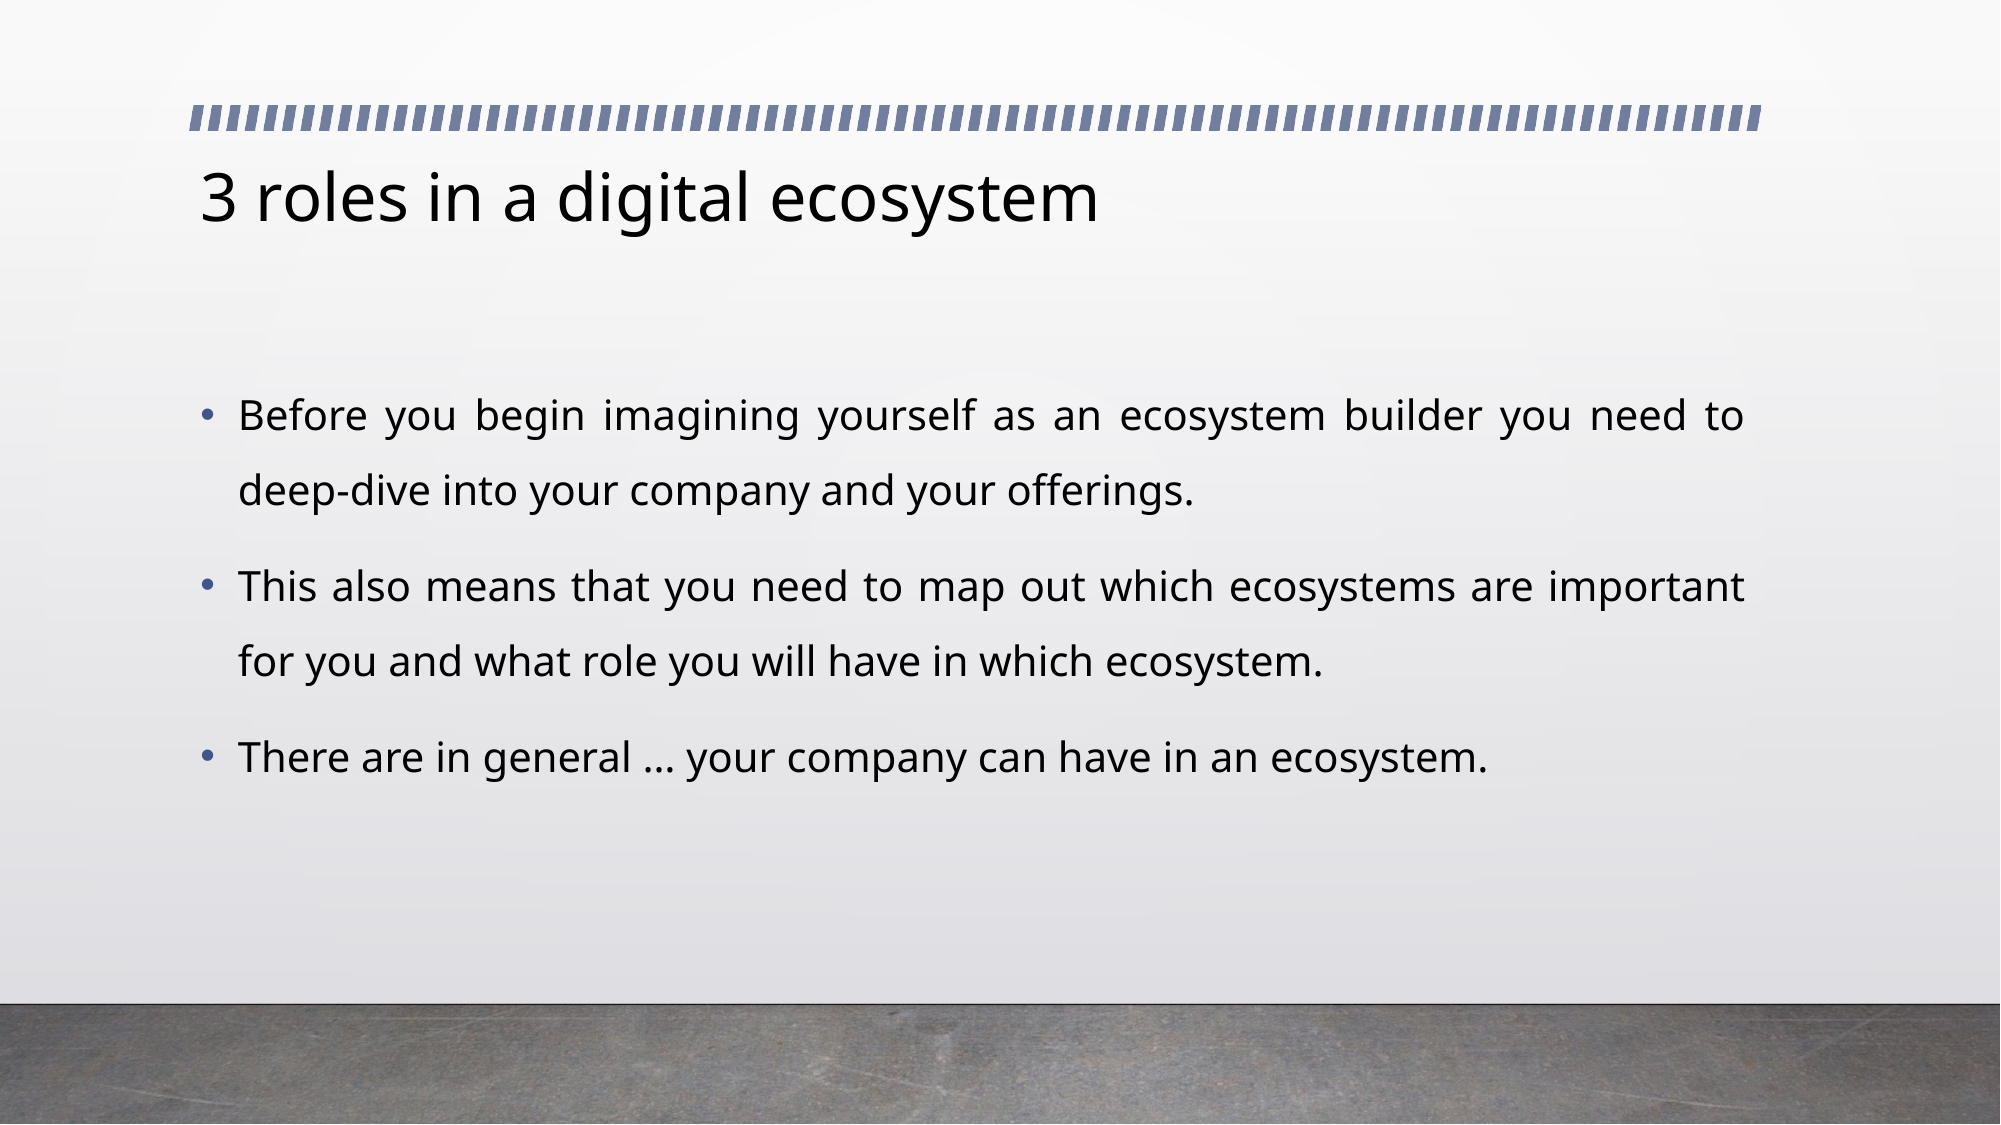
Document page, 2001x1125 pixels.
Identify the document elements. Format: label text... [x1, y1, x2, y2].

picture [0, 1004, 2000, 1124]
title 3 roles in a digital ecosystem [185, 156, 1761, 329]
list Before you begin imagining yourself as an ecosystem builder you need to deep-dive into your company and your offerings. This also means that you need to map out which ecosystems are important for you and what role you will have in which ecosystem. There are in general … your company can have in an ecosystem. [185, 356, 1761, 897]
